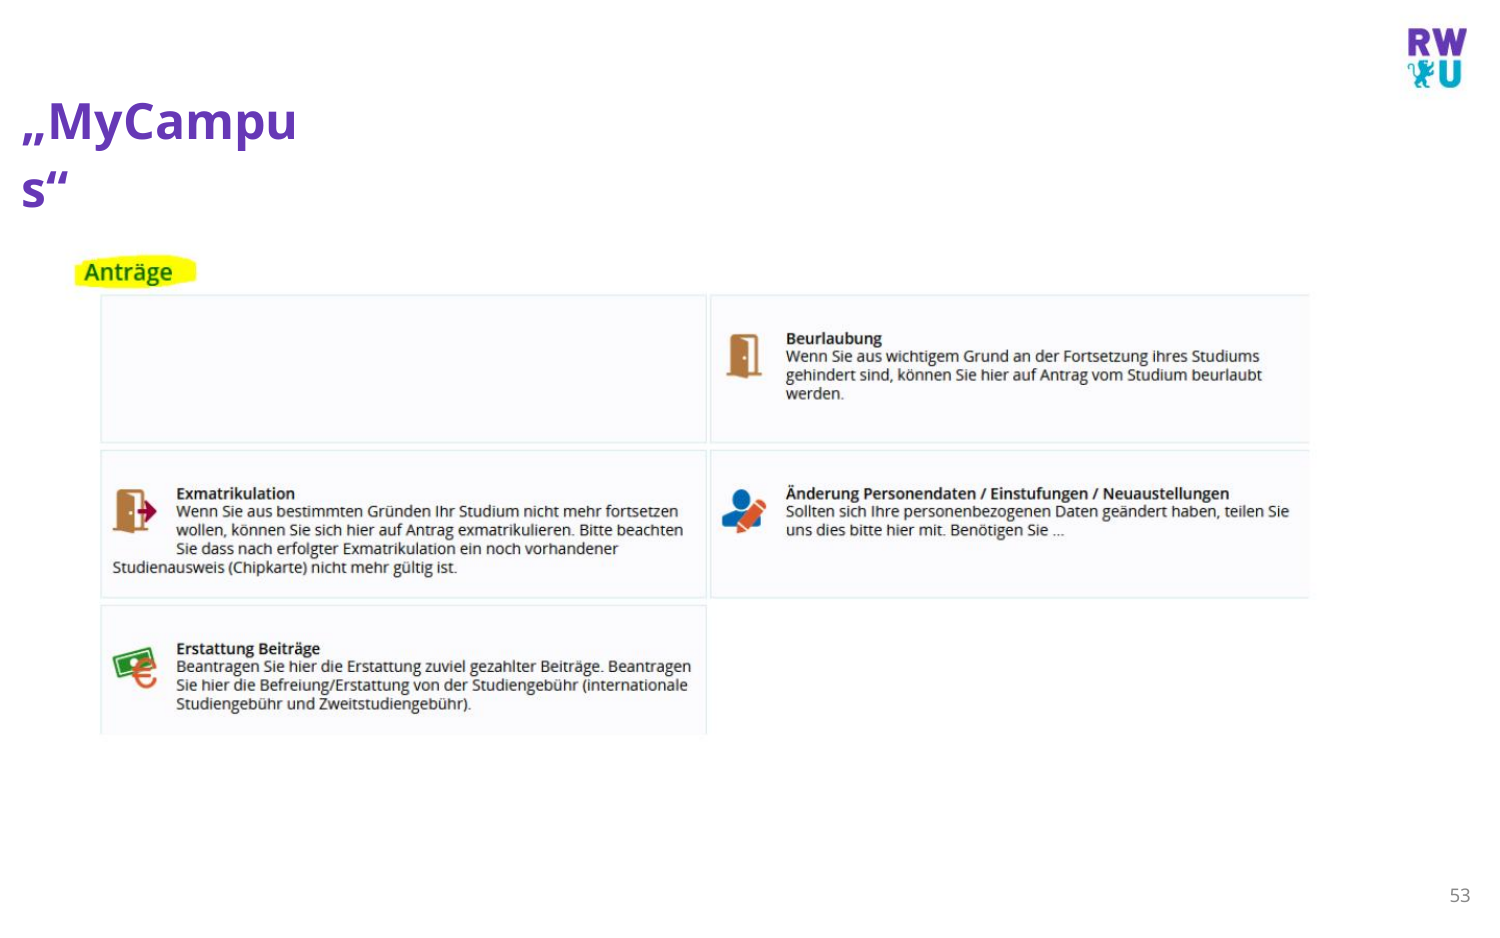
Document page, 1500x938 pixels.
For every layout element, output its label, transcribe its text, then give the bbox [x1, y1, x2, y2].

text_box [0, 0, 1500, 938]
text_box 53 [1449, 881, 1492, 907]
text_box „MyCampus“ [21, 82, 300, 218]
